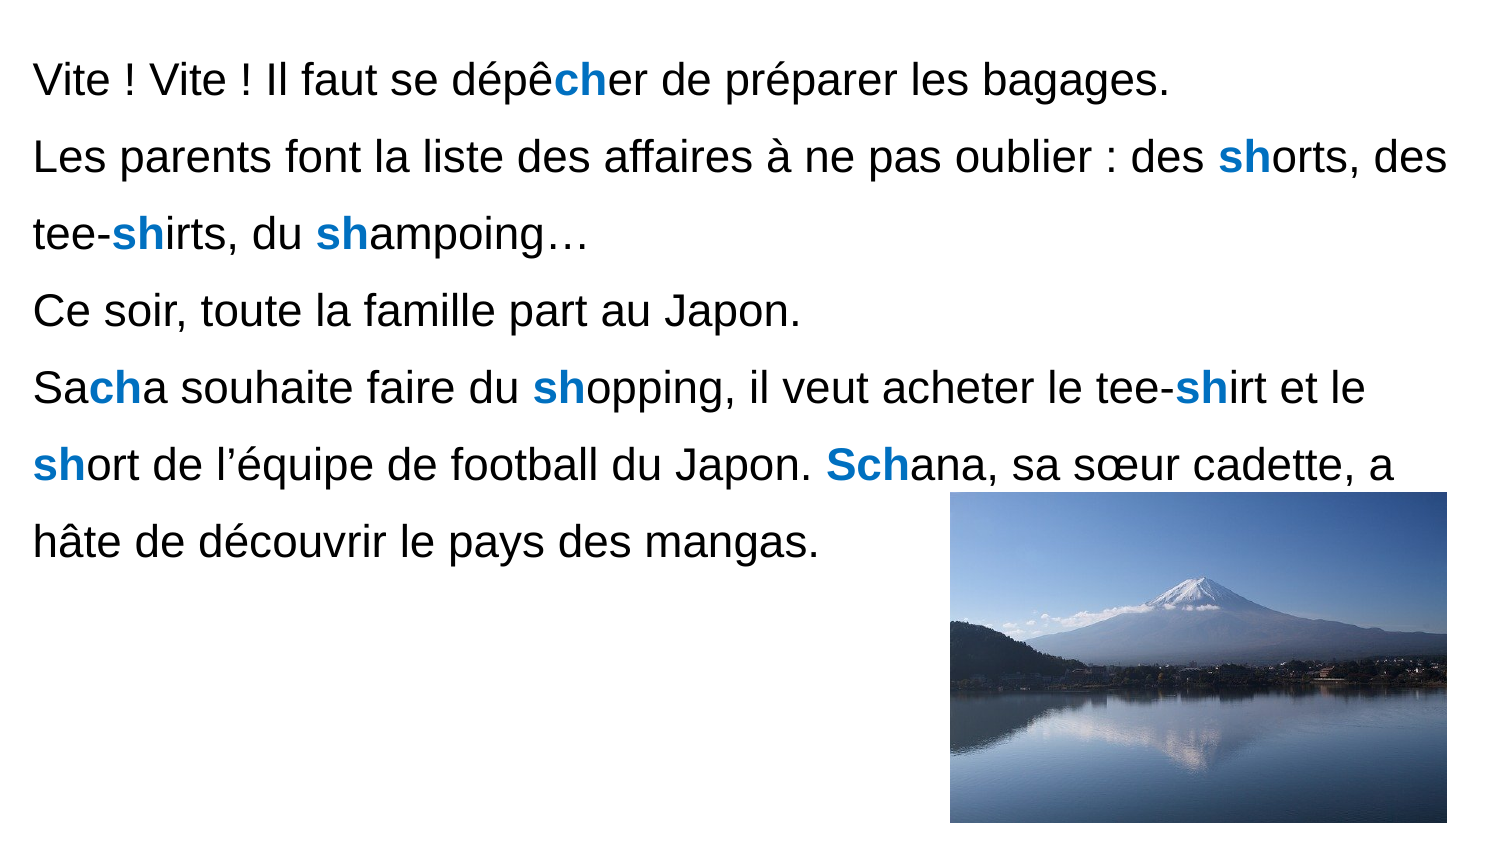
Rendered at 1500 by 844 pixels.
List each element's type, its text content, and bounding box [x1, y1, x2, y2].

list Vite ! Vite ! Il faut se dépêcher de préparer les bagages. Les parents font la liste des affaires à ne pas oublier : des shorts, des tee-shirts, du shampoing… Ce soir, toute la famille part au Japon. Sacha souhaite faire du shopping, il veut acheter le tee-shirt et le short de l’équipe de football du Japon. Schana, sa sœur cadette, a hâte de découvrir le pays des mangas. [17, 20, 1483, 777]
picture [950, 492, 1447, 823]
